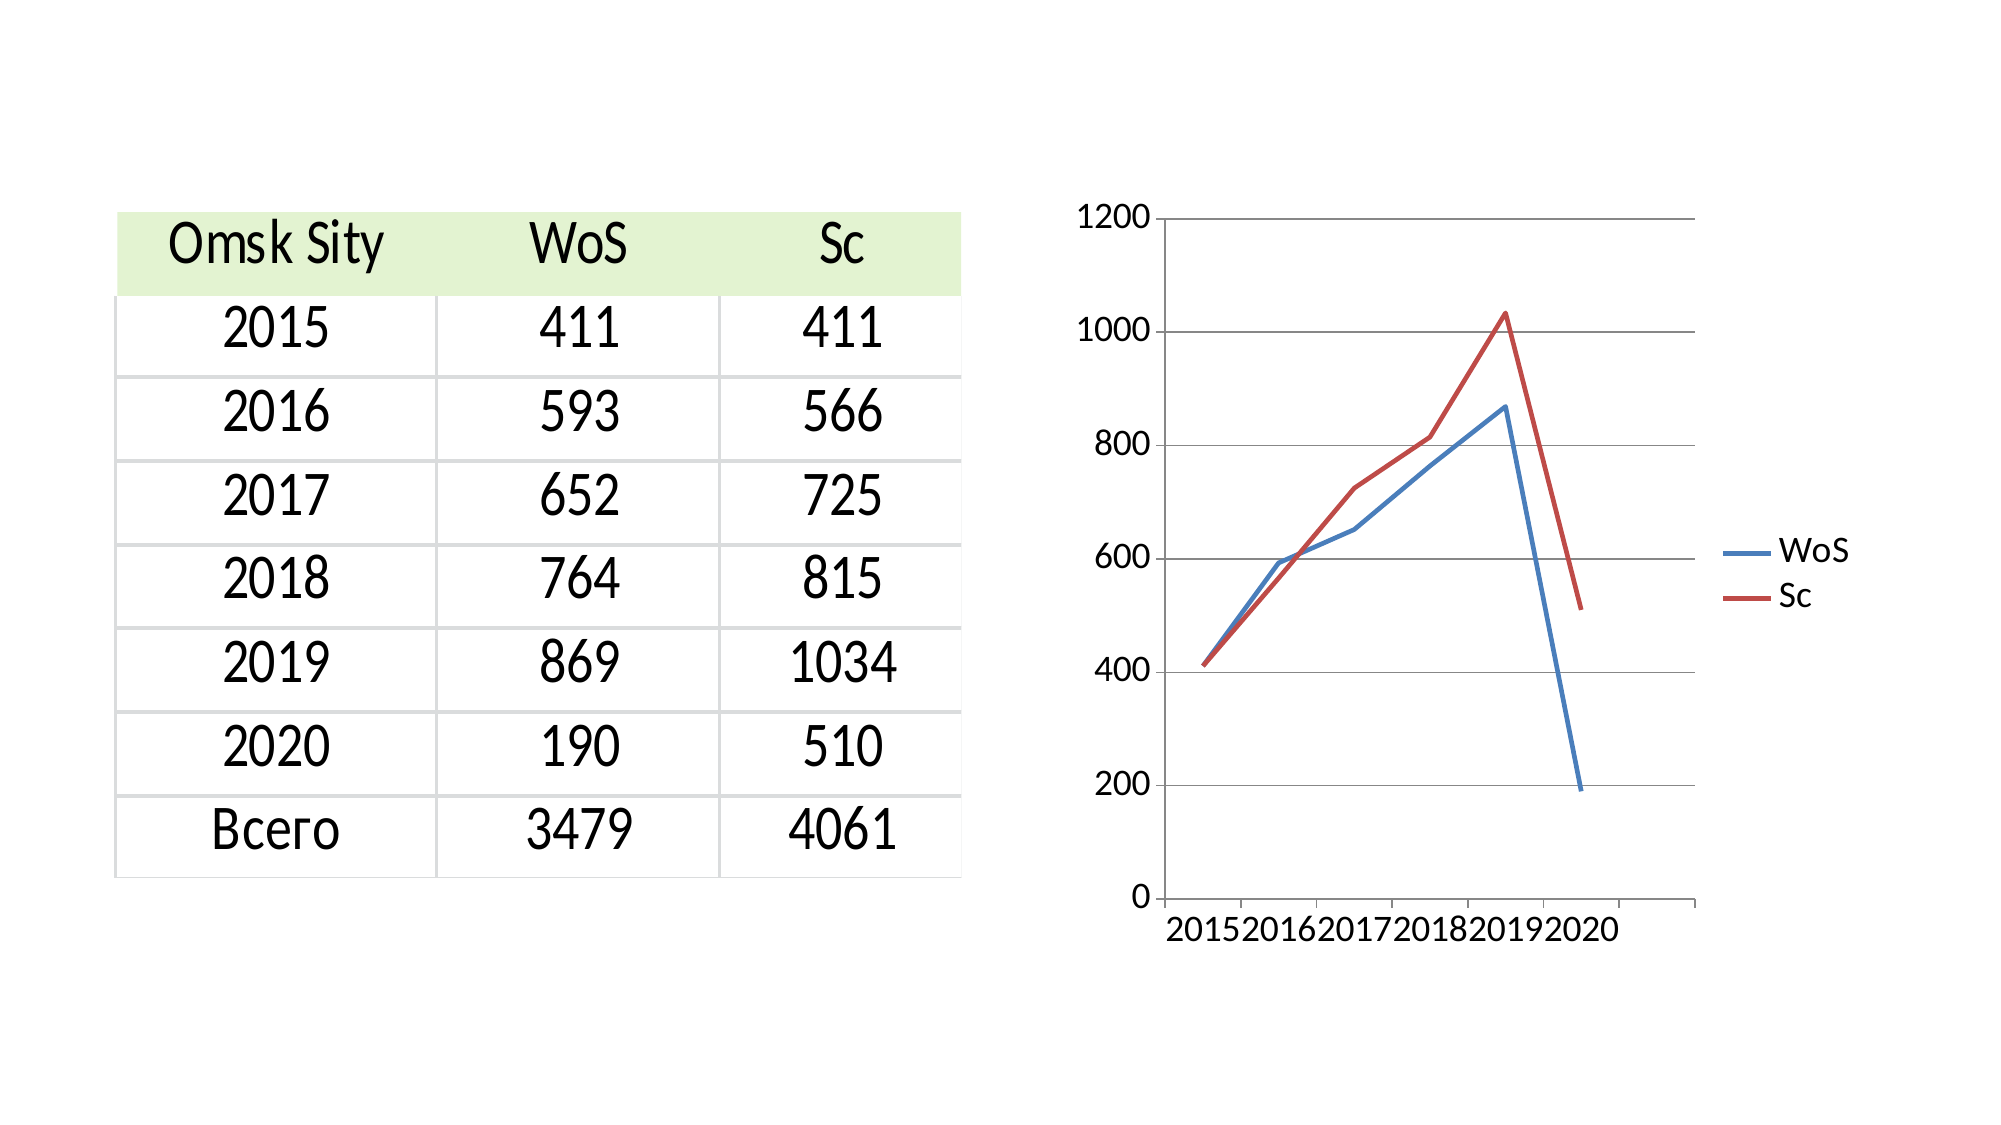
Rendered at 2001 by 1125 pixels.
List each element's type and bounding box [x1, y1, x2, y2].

chart [1058, 184, 1875, 968]
text_box [113, 207, 965, 882]
